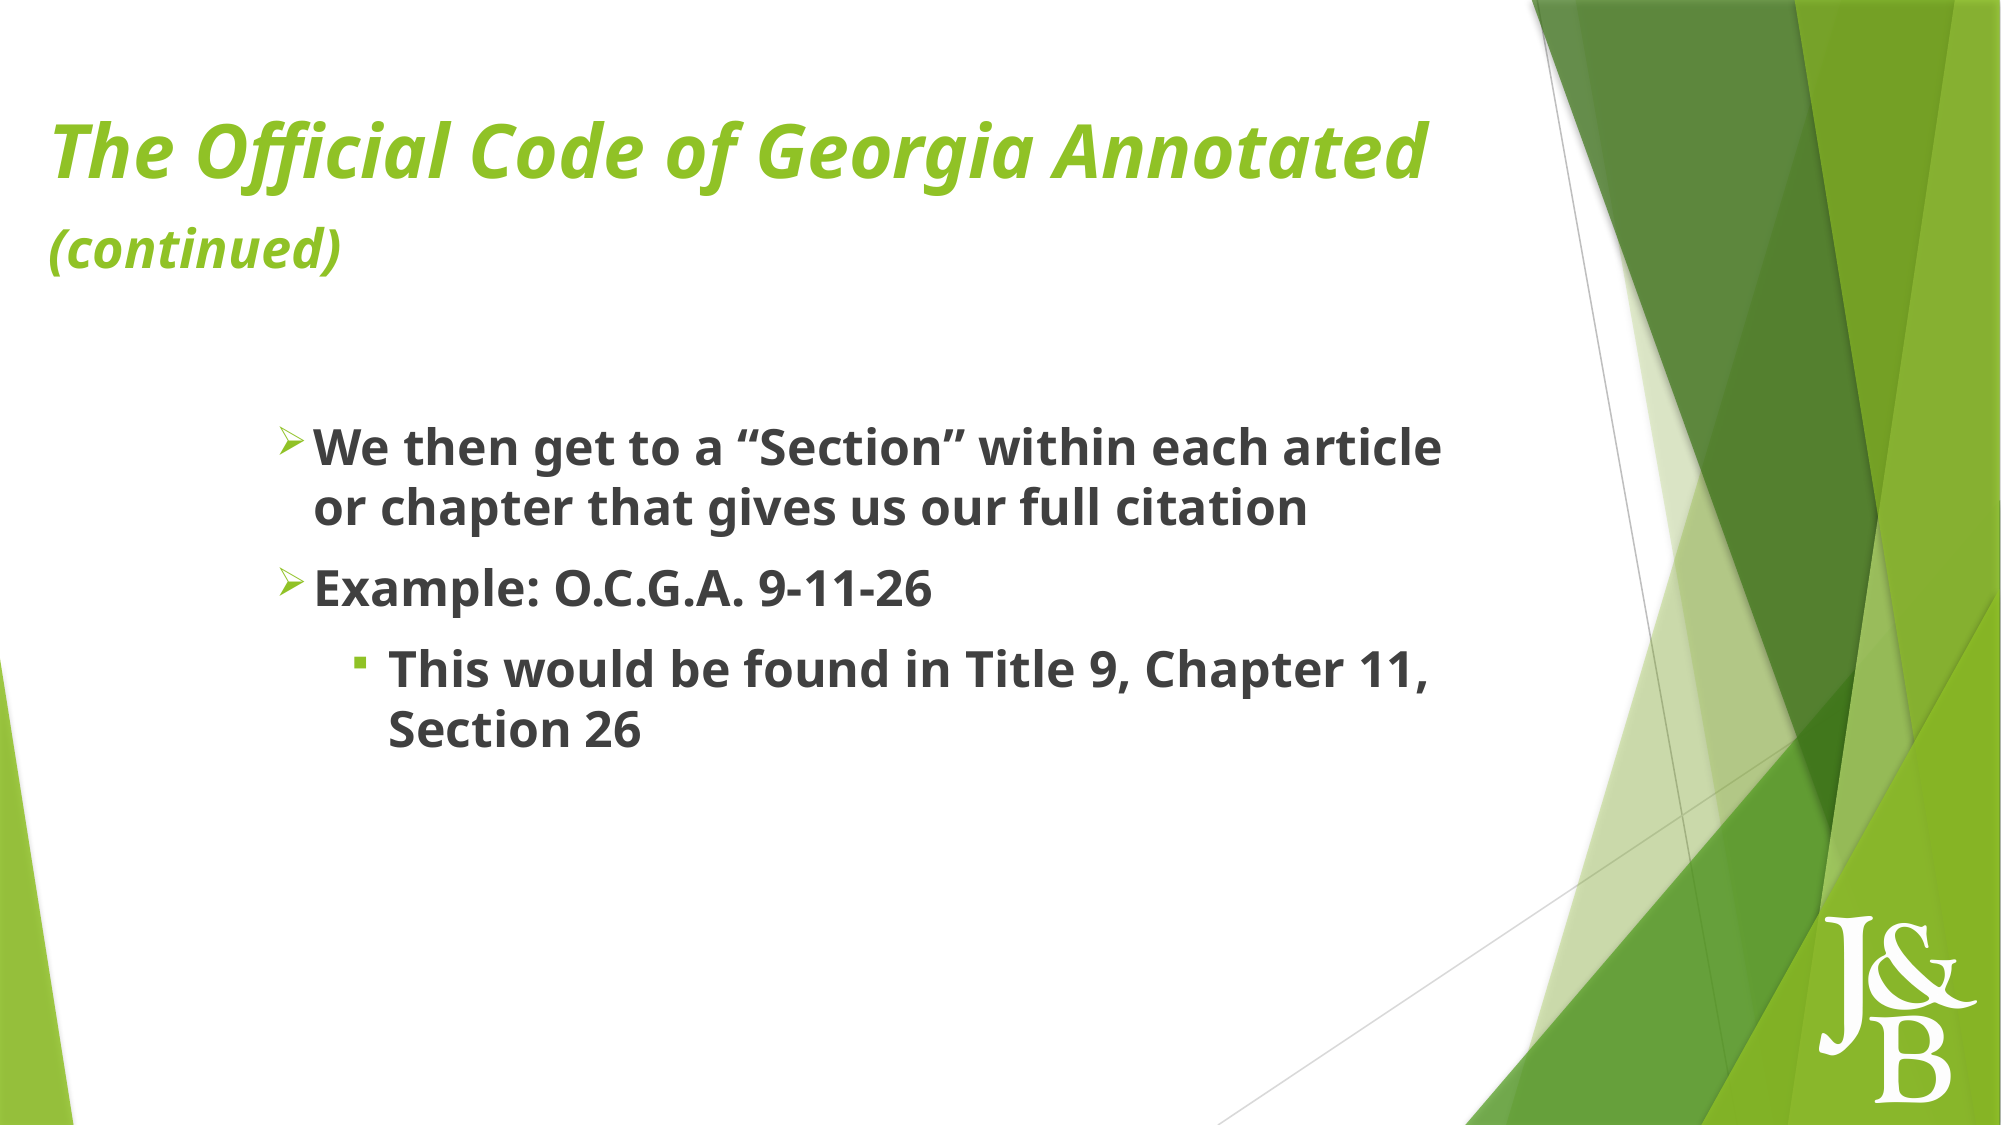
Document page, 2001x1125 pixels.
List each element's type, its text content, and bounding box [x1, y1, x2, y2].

list We then get to a “Section” within each article or chapter that gives us our full citation Example: O.C.G.A. 9-11-26 This would be found in Title 9, Chapter 11, Section 26 [111, 408, 1522, 1040]
title The Official Code of Georgia Annotated (continued) [33, 96, 1522, 231]
picture [1819, 915, 1978, 1104]
